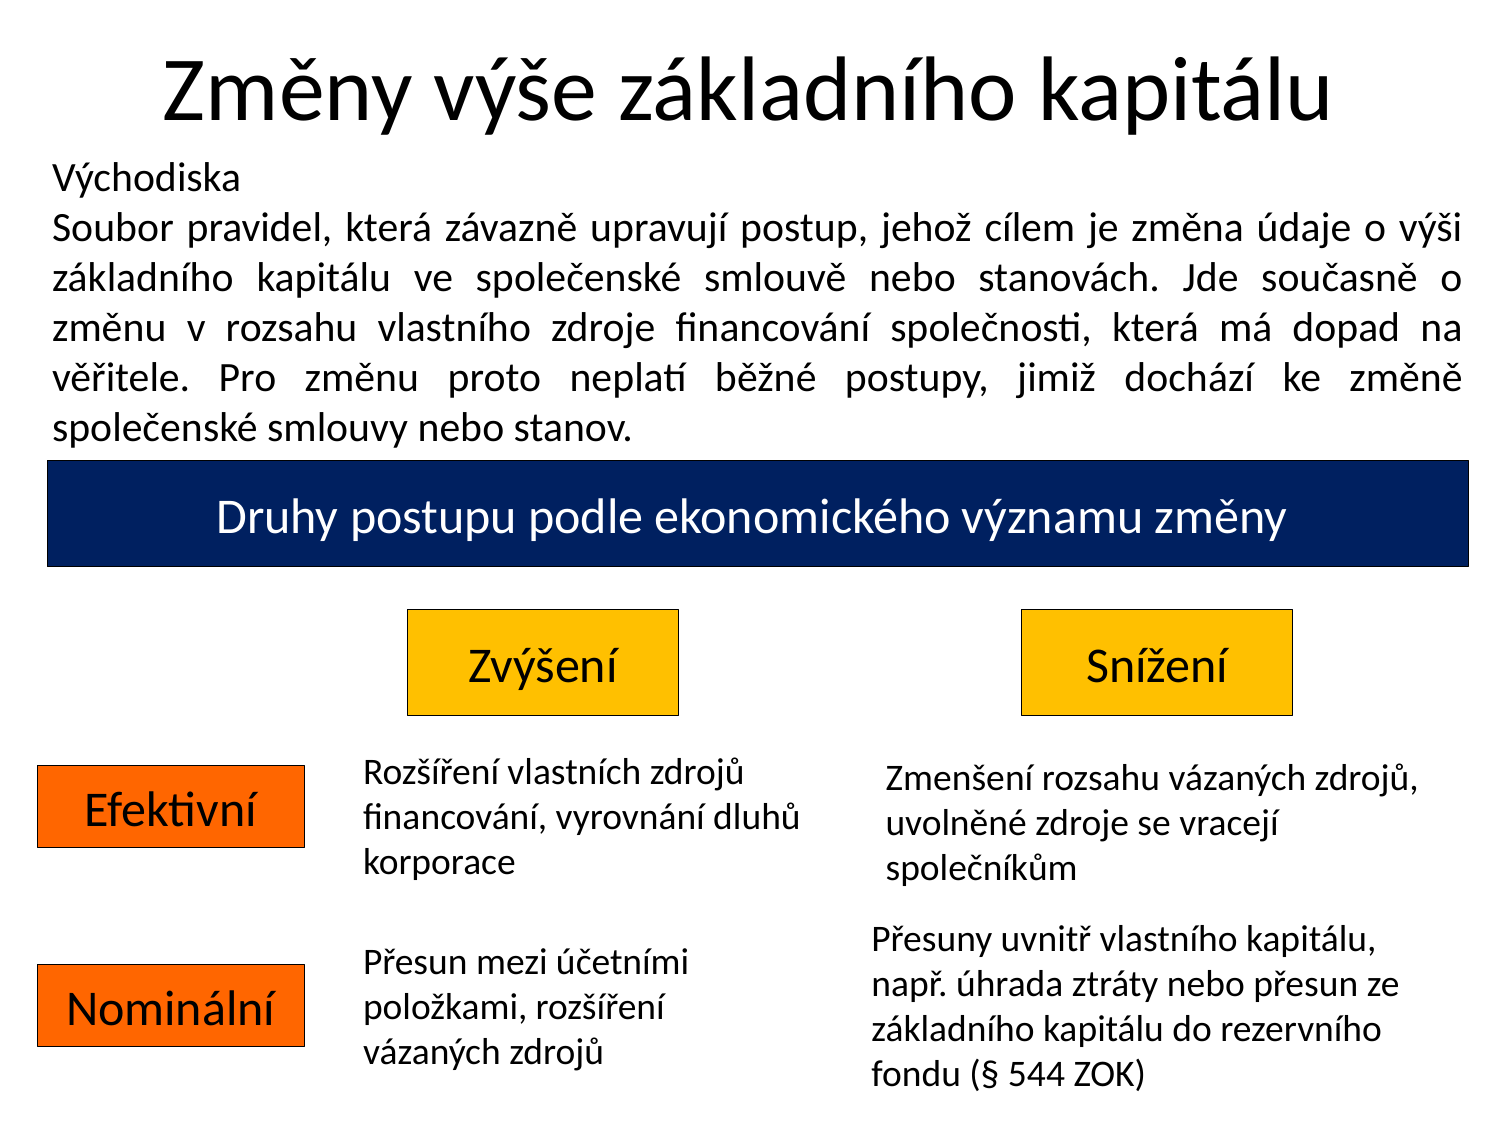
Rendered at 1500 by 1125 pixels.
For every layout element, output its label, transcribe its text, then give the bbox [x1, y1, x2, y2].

text_box Druhy postupu podle ekonomického významu změny [45, 459, 1470, 569]
text_box Efektivní [35, 763, 307, 850]
text_box Zvýšení [405, 608, 681, 718]
text_box Snížení [1020, 608, 1295, 718]
text_box Zmenšení rozsahu vázaných zdrojů, uvolněné zdroje se vracejí společníkům [870, 745, 1459, 896]
text_box Přesun mezi účetními položkami, rozšíření vázaných zdrojů [348, 929, 821, 1079]
text_box Změny výše základního kapitálu [112, 42, 1387, 125]
text_box Východiska Soubor pravidel, která závazně upravují postup, jehož cílem je změna údaje o výši základního kapitálu ve společenské smlouvě nebo stanovách. Jde současně o změnu v rozsahu vlastního zdroje financování společnosti, která má dopad na věřitele. Pro změnu proto neplatí běžné postupy, jimiž dochází ke změně společenské smlouvy nebo stanov. [37, 142, 1478, 457]
text_box Nominální [35, 962, 307, 1048]
text_box Přesuny uvnitř vlastního kapitálu, např. úhrada ztráty nebo přesun ze základního kapitálu do rezervního fondu (§ 544 ZOK) [856, 906, 1469, 1102]
text_box Rozšíření vlastních zdrojů financování, vyrovnání dluhů korporace [348, 739, 821, 889]
